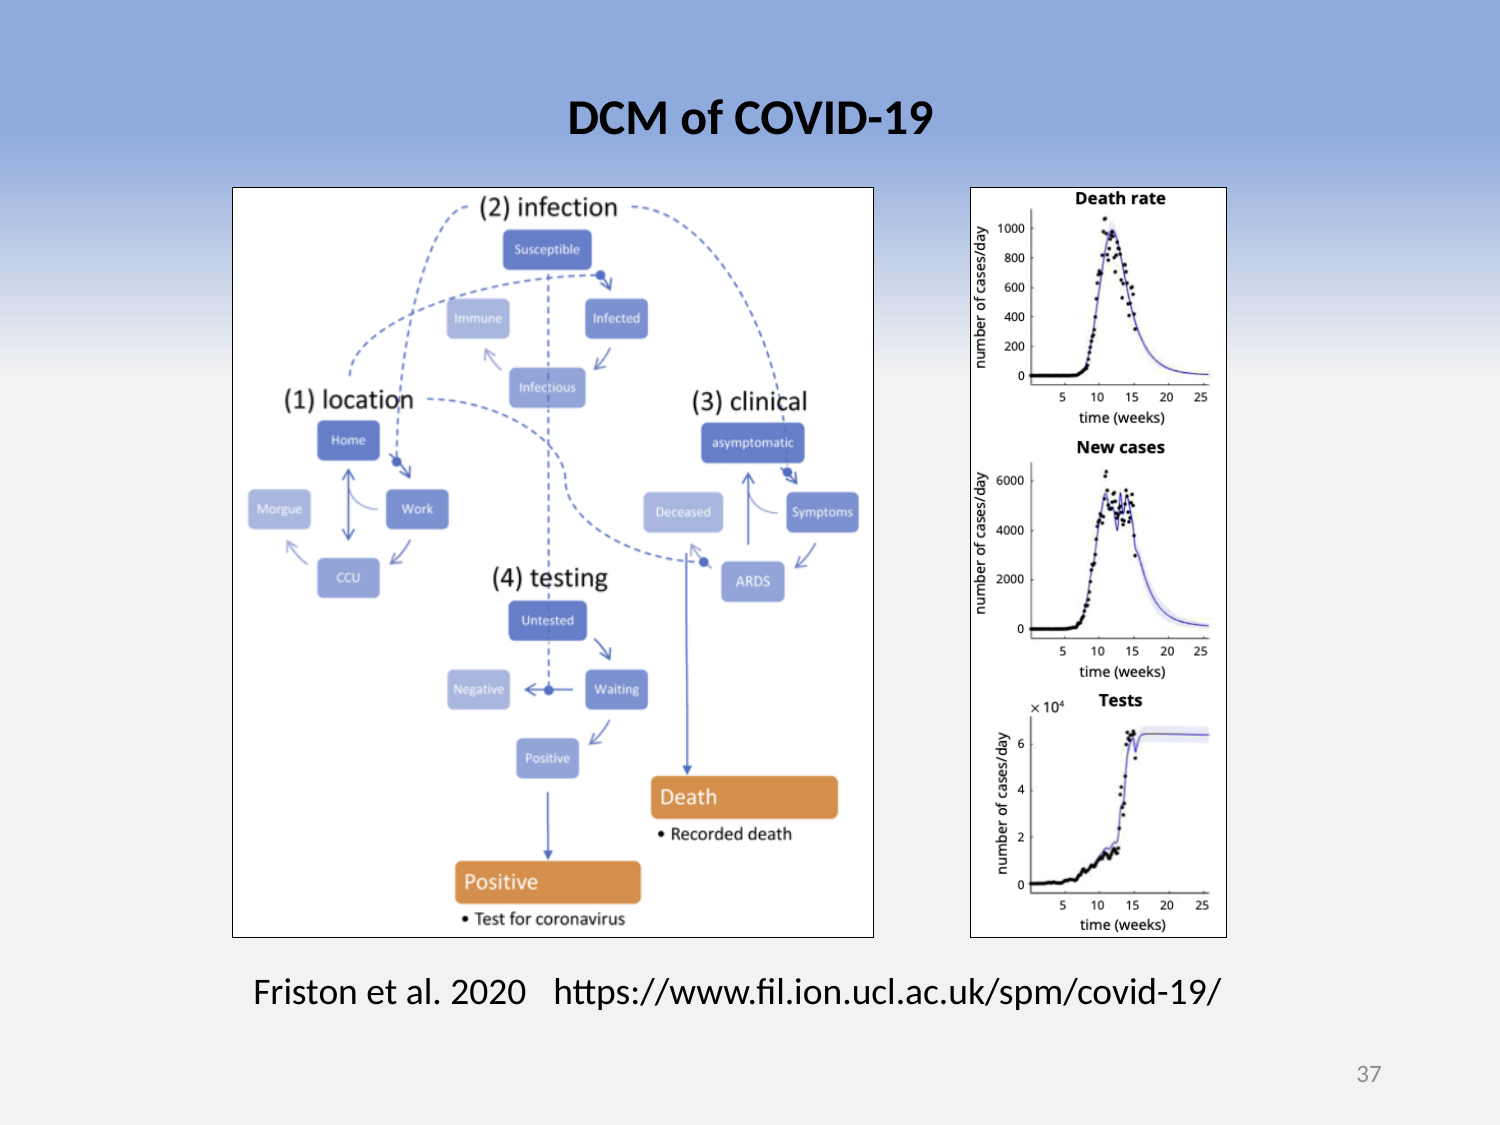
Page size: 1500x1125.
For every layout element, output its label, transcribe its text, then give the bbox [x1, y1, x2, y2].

text_box Friston et al. 2020 https://www.fil.ion.ucl.ac.uk/spm/covid-19/ [238, 959, 1237, 1020]
picture [232, 187, 874, 938]
text_box [0, 0, 1500, 376]
slide_number 36 [1059, 1042, 1397, 1103]
picture [970, 187, 1227, 938]
title DCM of COVID-19 [54, 59, 1447, 177]
